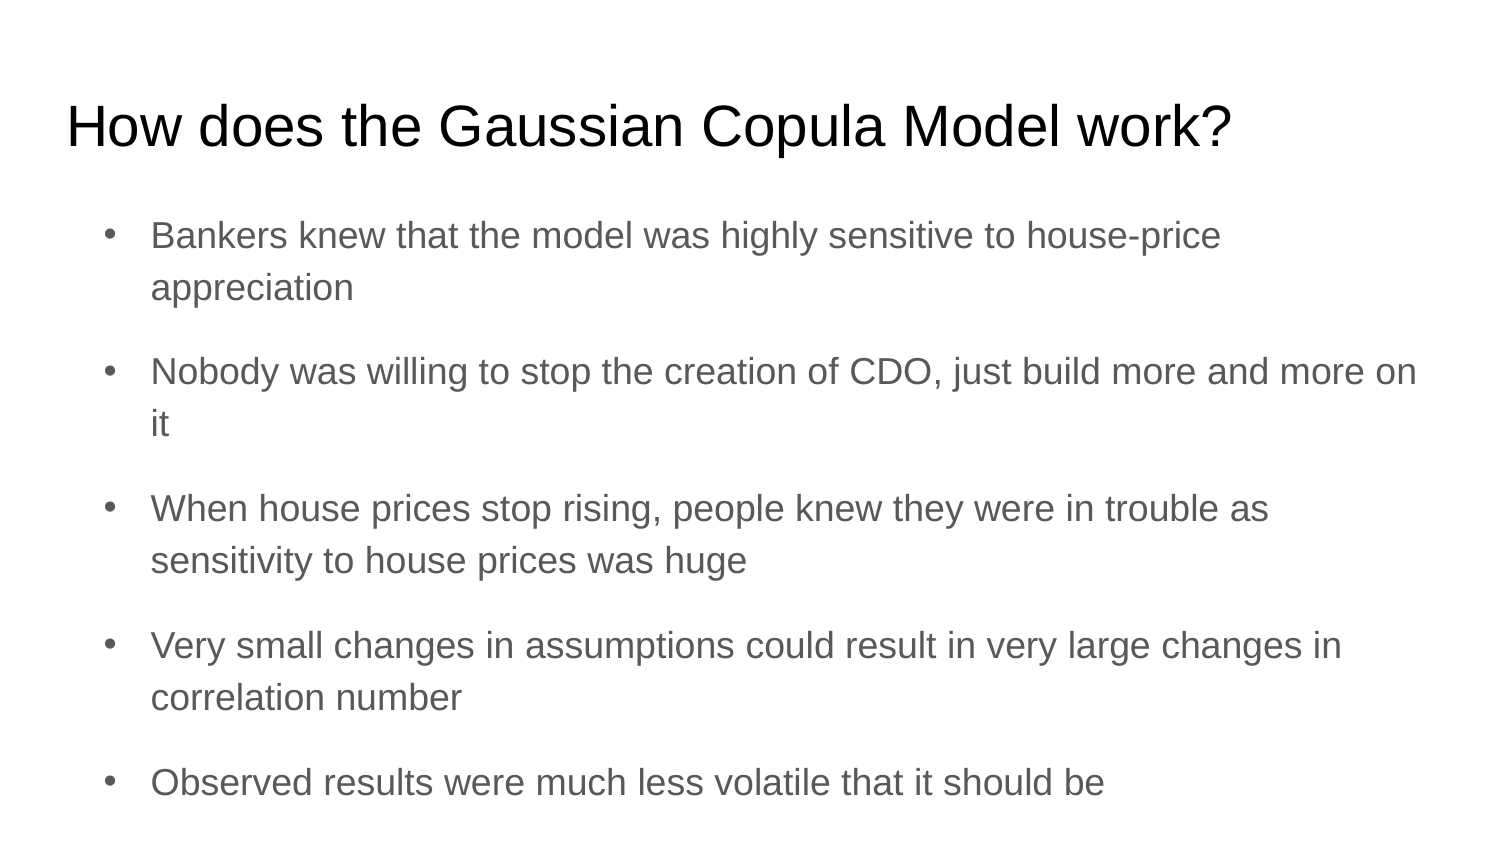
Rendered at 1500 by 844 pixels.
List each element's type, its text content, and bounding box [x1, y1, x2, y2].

title How does the Gaussian Copula Model work? [51, 72, 1449, 167]
list Bankers knew that the model was highly sensitive to house-price appreciation Nobody was willing to stop the creation of CDO, just build more and more on it When house prices stop rising, people knew they were in trouble as sensitivity to house prices was huge Very small changes in assumptions could result in very large changes in correlation number Observed results were much less volatile that it should be [51, 189, 1449, 750]
